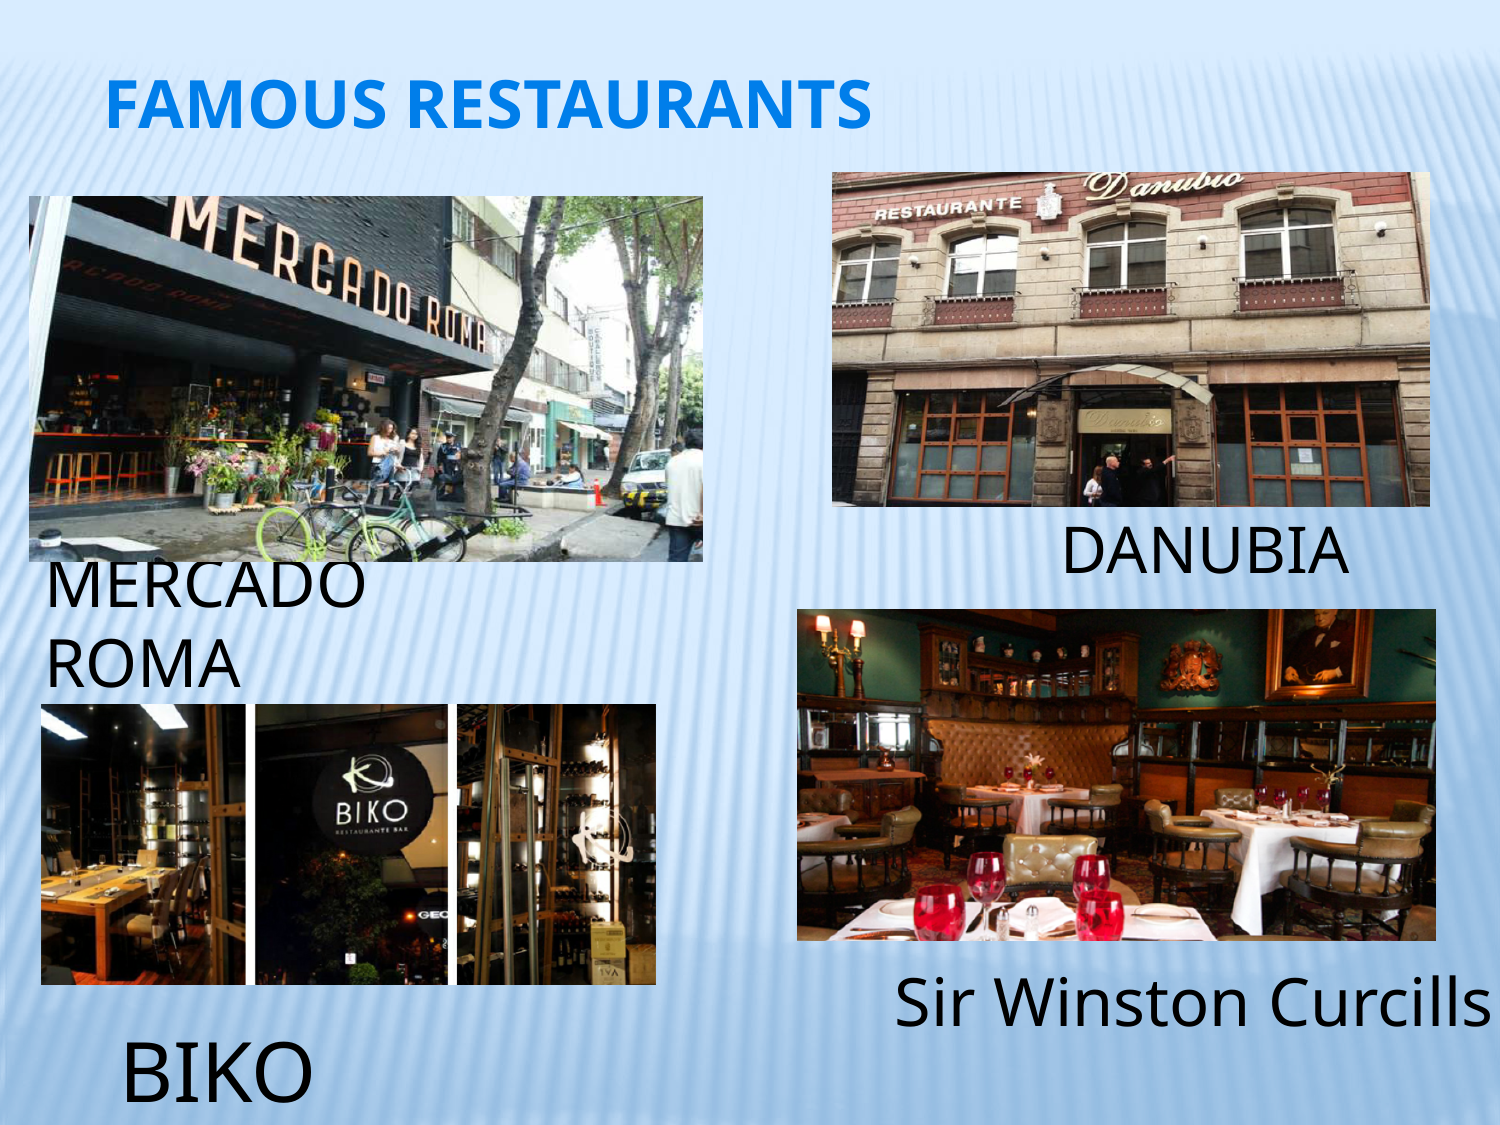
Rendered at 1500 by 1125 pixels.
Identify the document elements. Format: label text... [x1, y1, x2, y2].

text_box BIKO [104, 1011, 332, 1125]
list Mercado roma [29, 572, 607, 715]
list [29, 195, 703, 562]
text_box Sir Winston Curcills [879, 952, 1500, 1092]
list danubia [922, 444, 1500, 595]
picture [41, 703, 656, 986]
title Famous restaurants [88, 0, 926, 232]
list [832, 172, 1430, 507]
picture [796, 609, 1436, 941]
